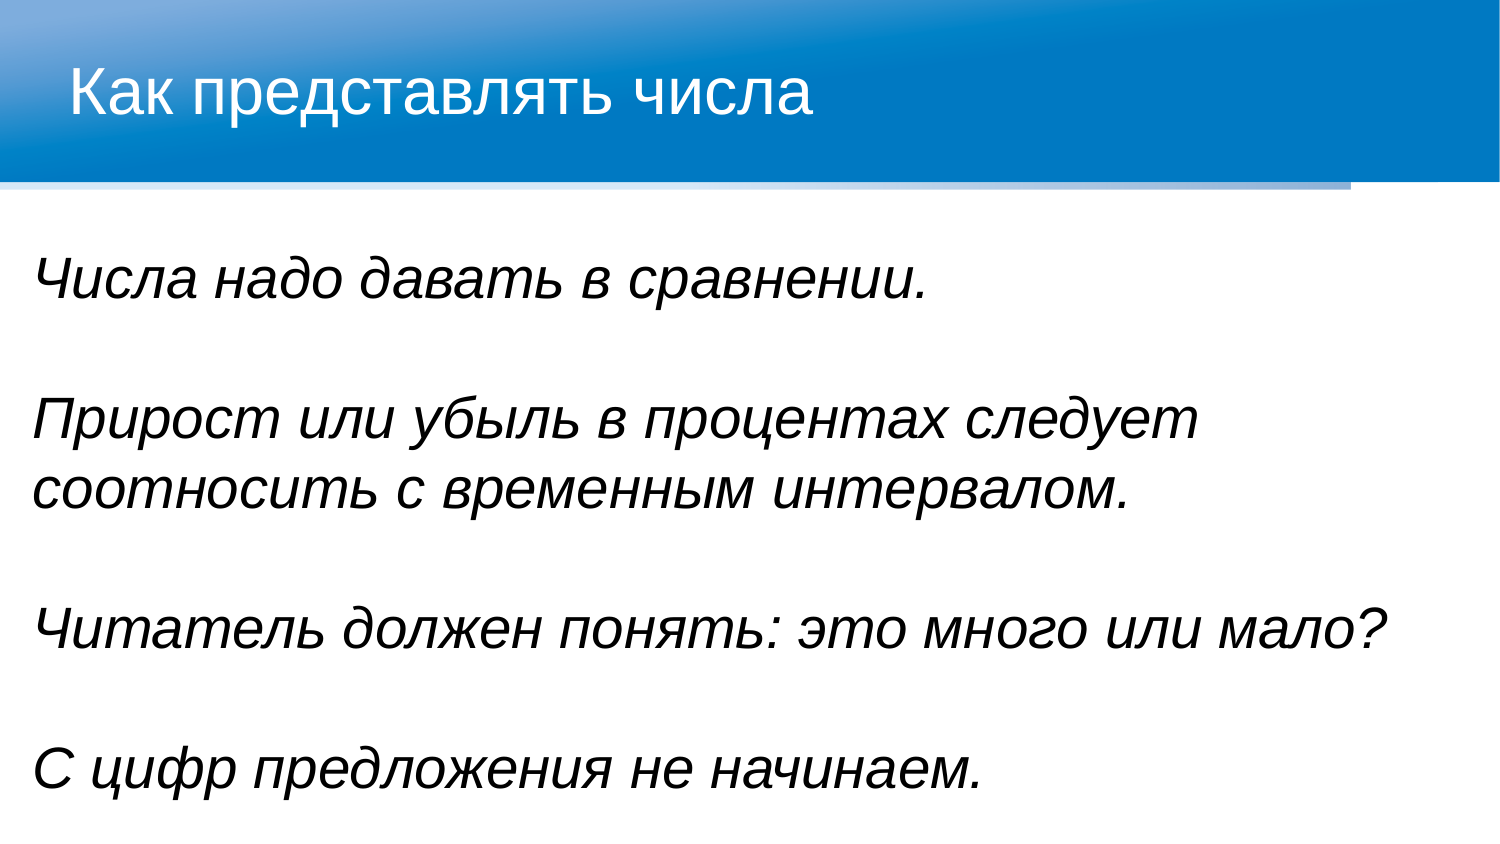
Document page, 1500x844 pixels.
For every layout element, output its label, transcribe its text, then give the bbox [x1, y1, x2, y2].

picture [0, 0, 1500, 191]
text_box Числа надо давать в сравнении. Прирост или убыль в процентах следует соотносить с временным интервалом. Читатель должен понять: это много или мало? С цифр предложения не начинаем. [17, 232, 1477, 808]
